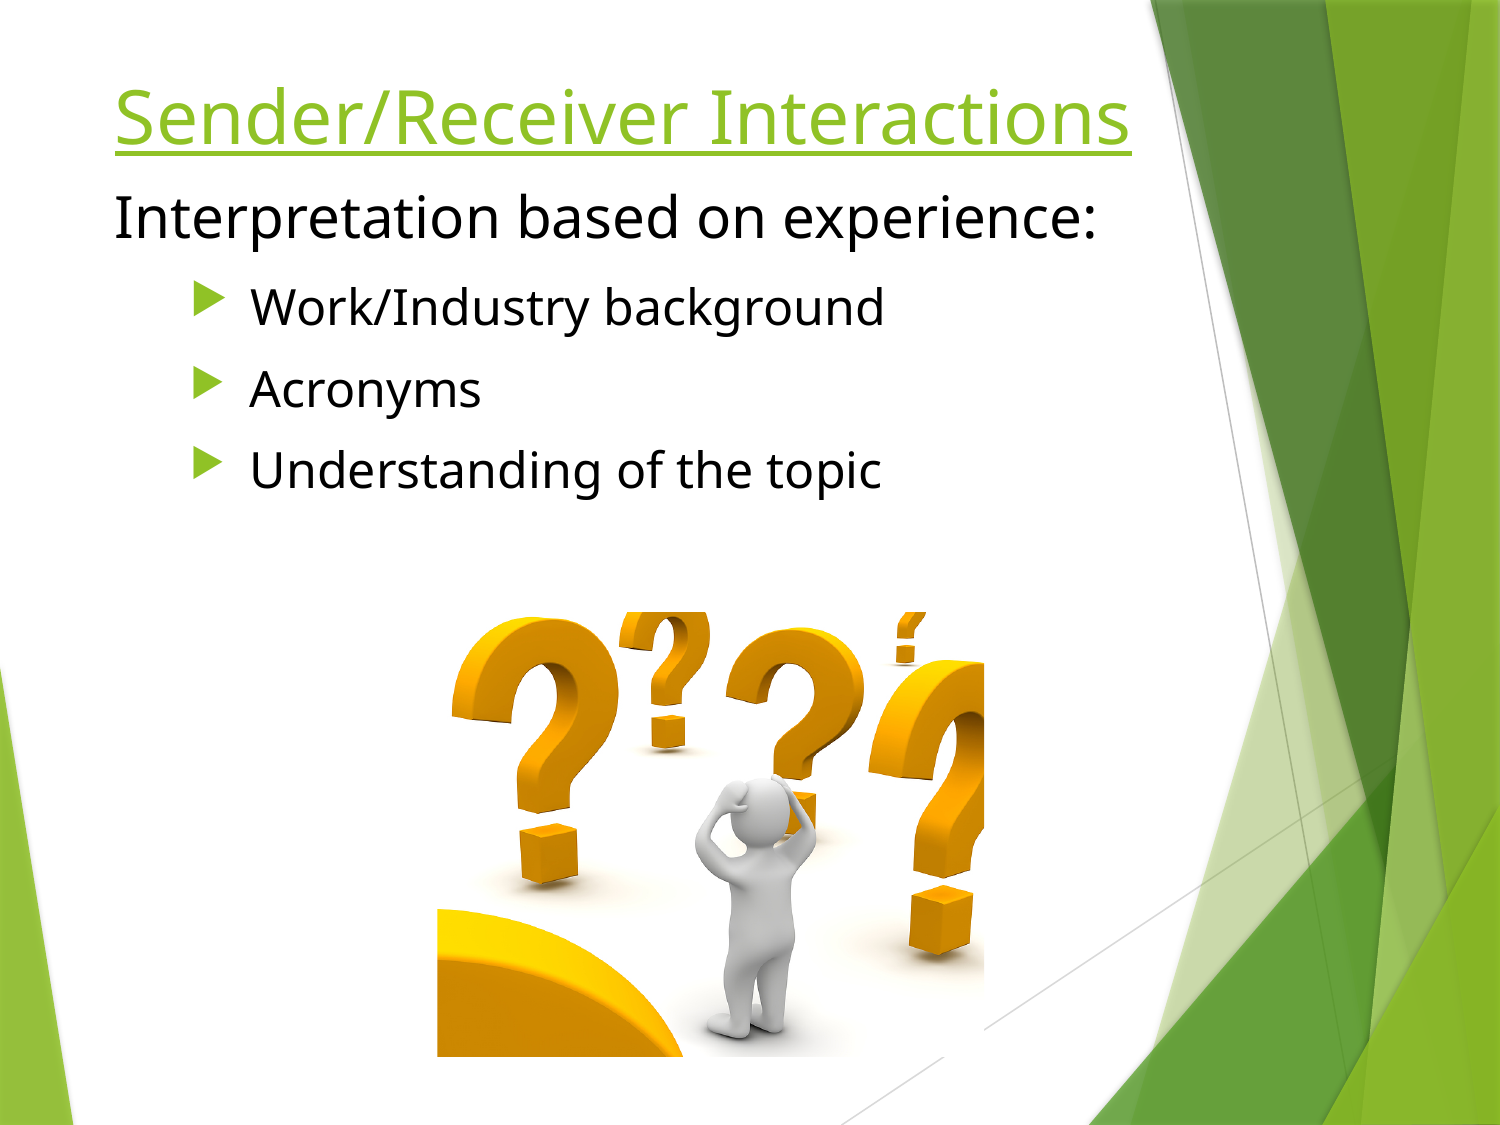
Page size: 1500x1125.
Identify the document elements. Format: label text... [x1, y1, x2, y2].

picture [436, 611, 985, 1058]
list Sender/Receiver Interactions Interpretation based on experience: Work/Industry background Acronyms Understanding of the topic [99, 62, 1213, 575]
